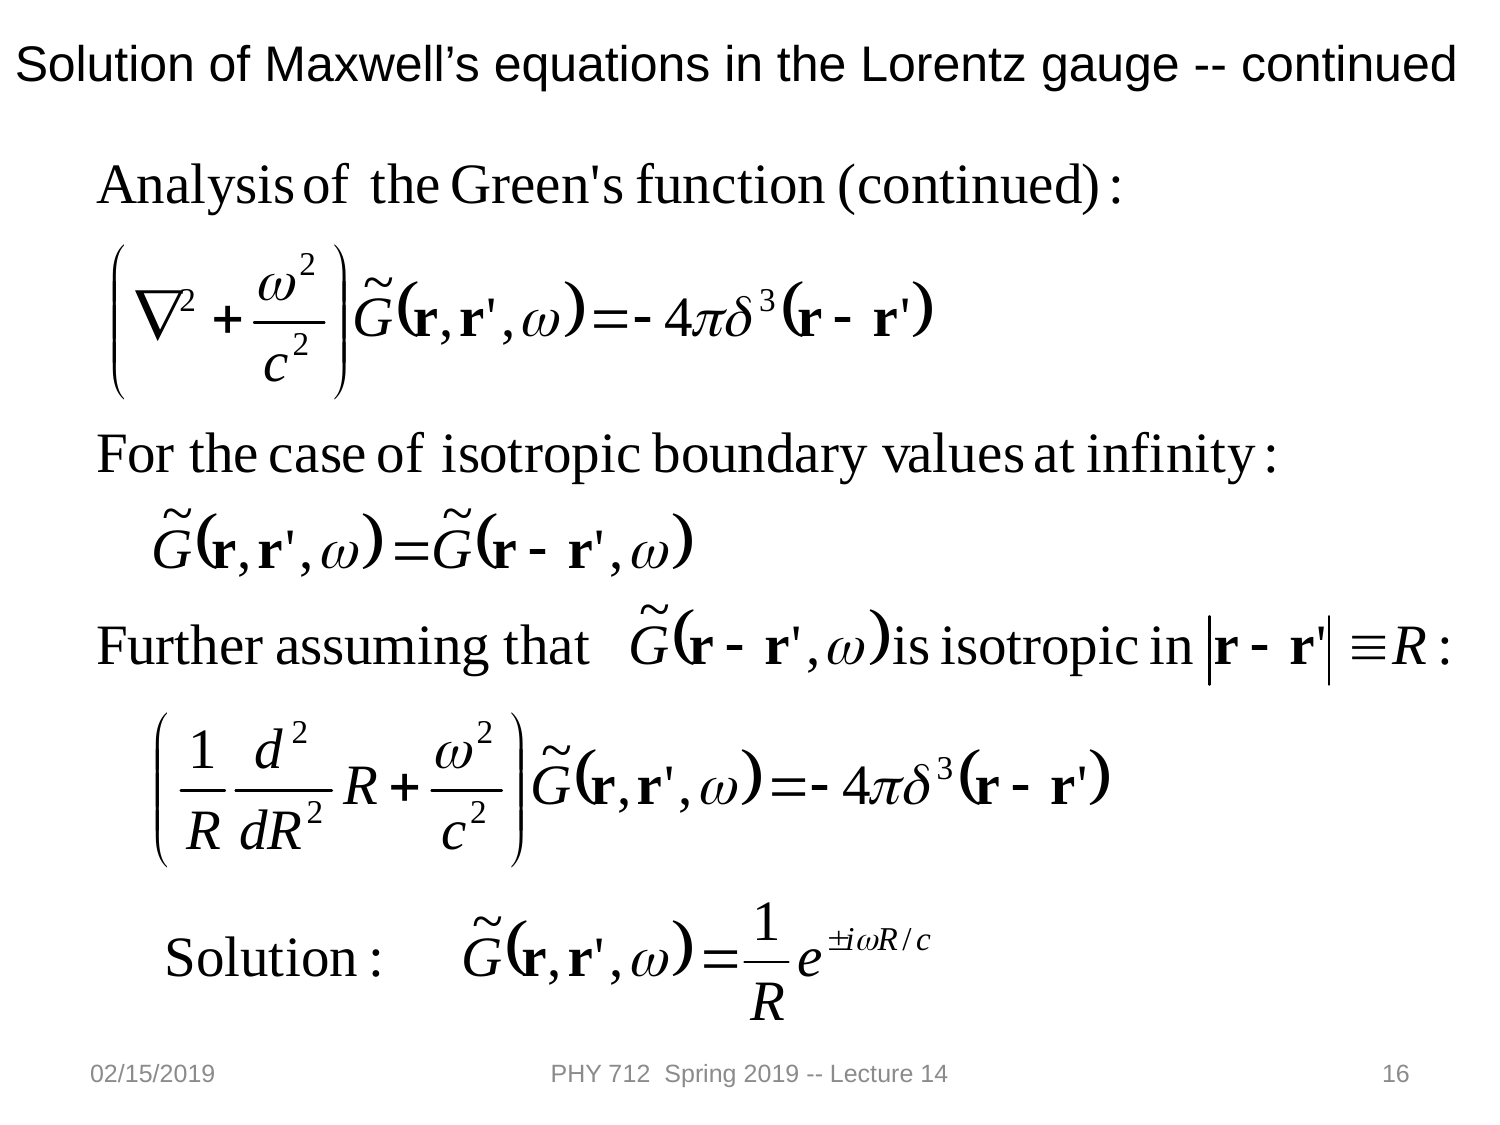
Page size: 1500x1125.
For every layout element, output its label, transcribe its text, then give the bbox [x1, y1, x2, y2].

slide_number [75, 1042, 425, 1103]
text_box Solution of Maxwell’s equations in the Lorentz gauge -- continued [0, 24, 1500, 100]
footer PHY 712 Spring 2019 -- Lecture 14 [512, 1044, 988, 1103]
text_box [87, 149, 1475, 1035]
slide_number 16 [1074, 1044, 1425, 1103]
